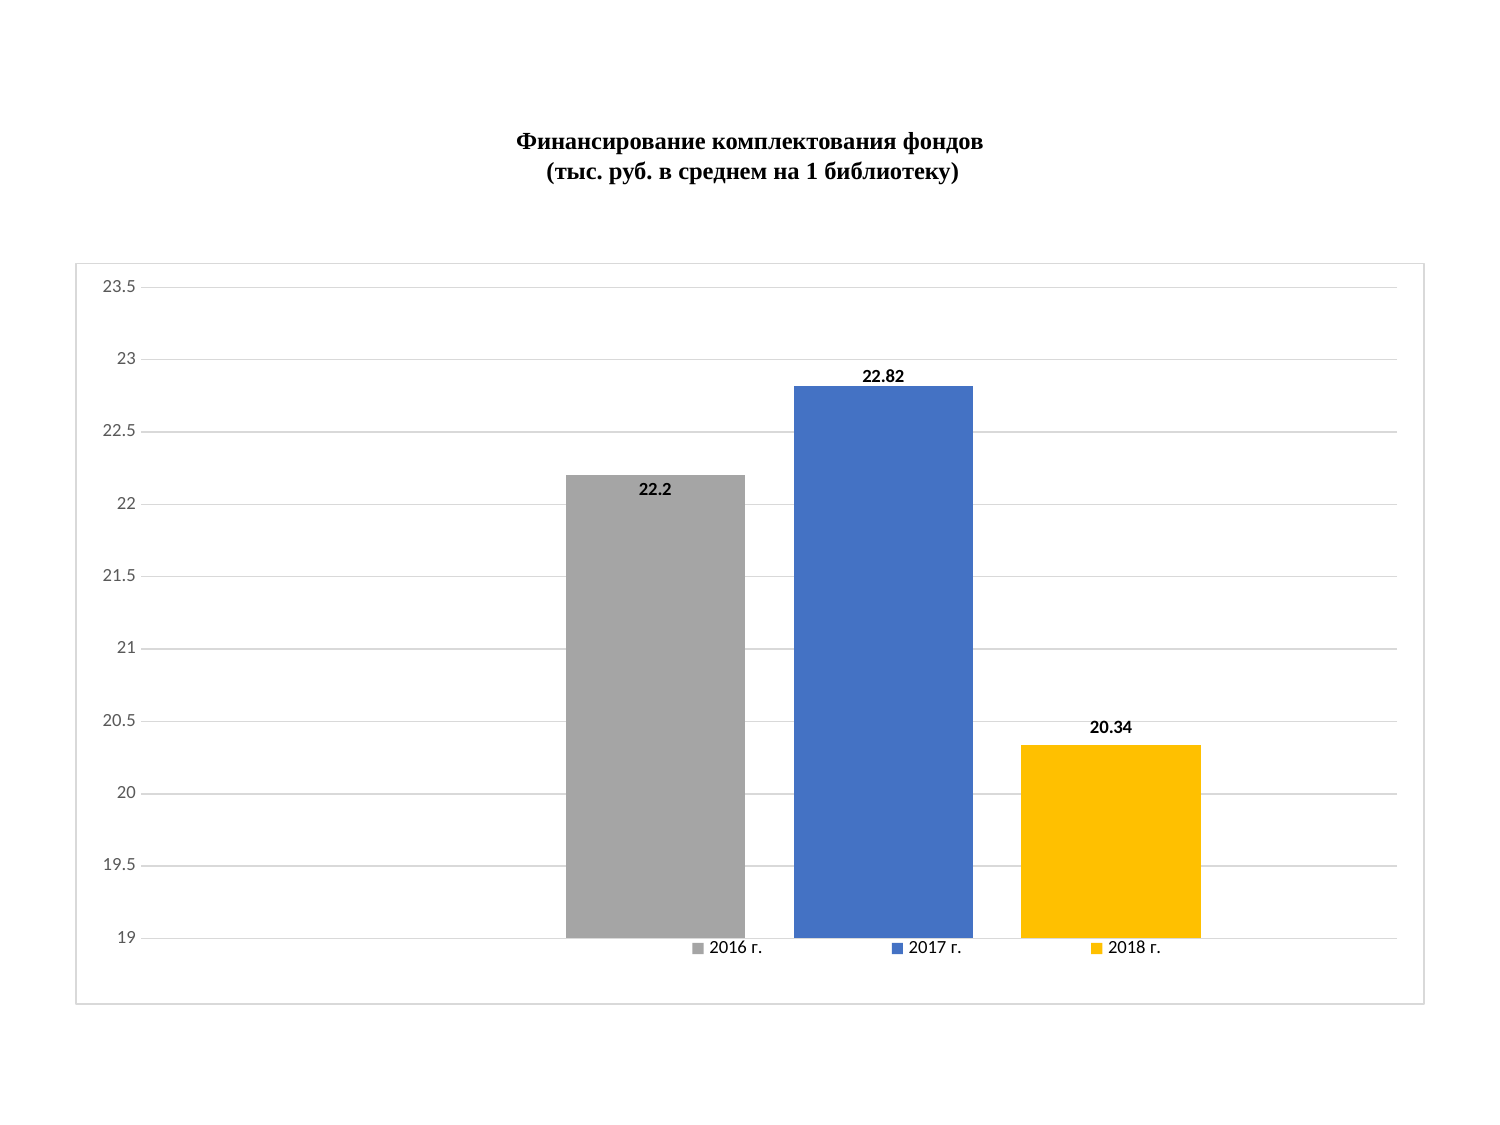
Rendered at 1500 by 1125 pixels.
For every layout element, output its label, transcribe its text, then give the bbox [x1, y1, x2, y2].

chart [74, 262, 1426, 1006]
title Финансирование комплектования фондов (тыс. руб. в среднем на 1 библиотеку) [75, 58, 1425, 235]
